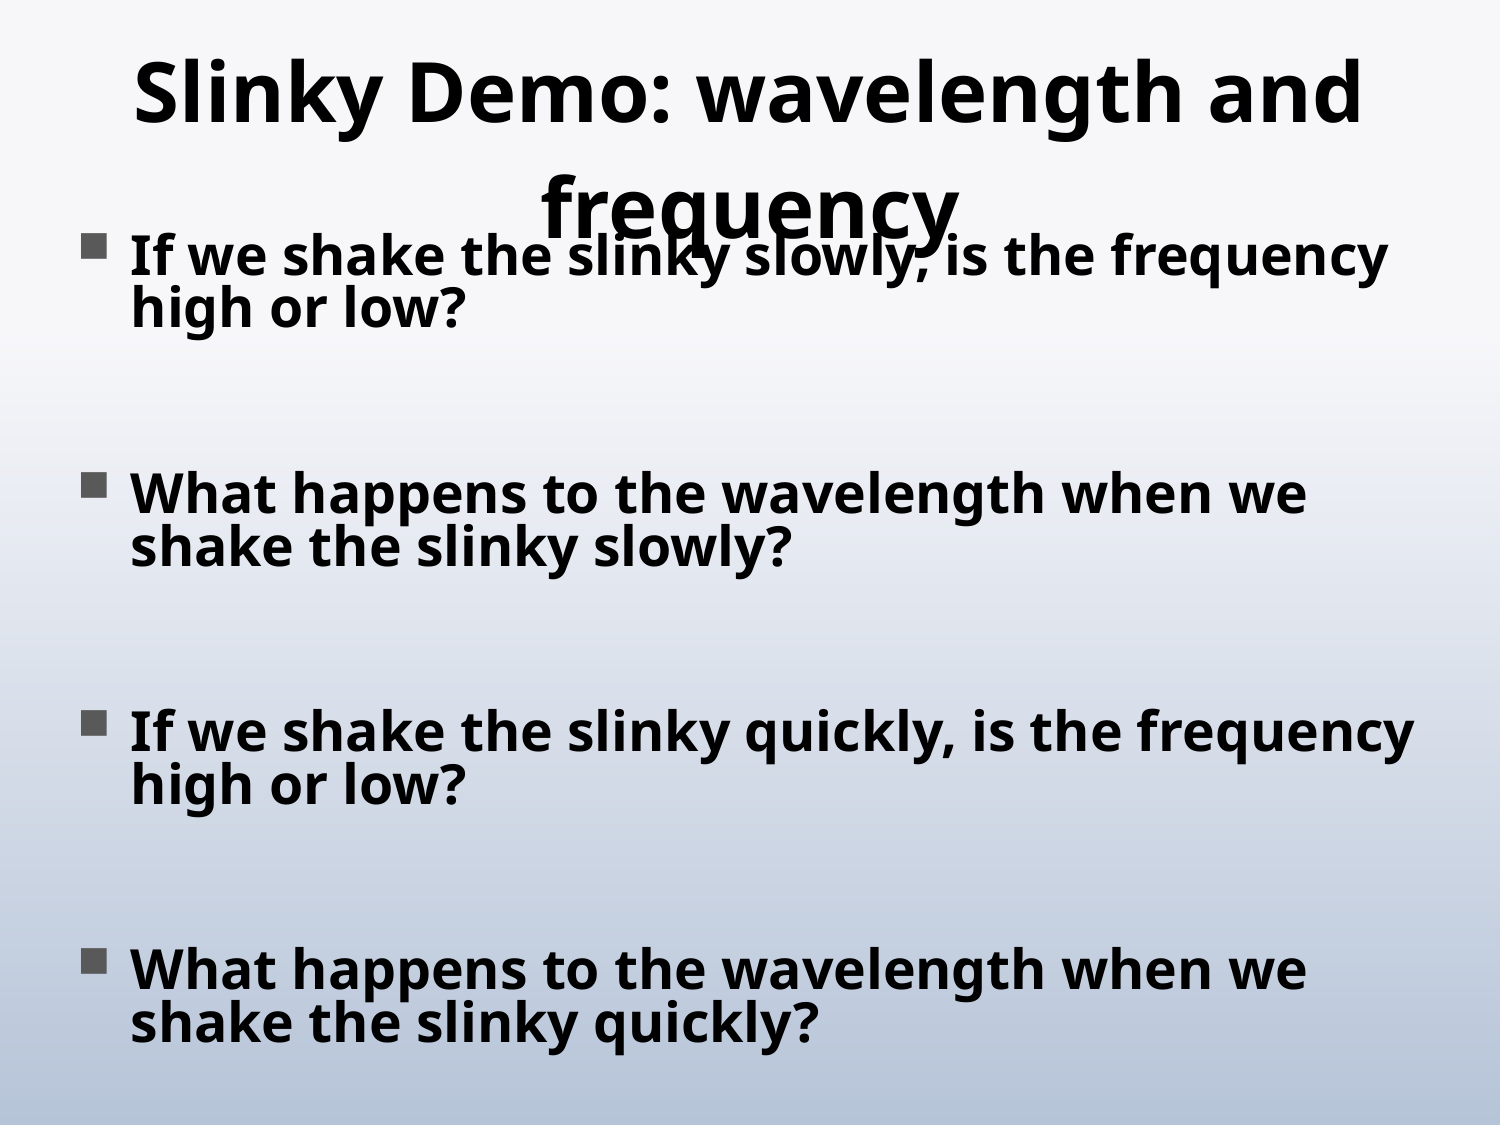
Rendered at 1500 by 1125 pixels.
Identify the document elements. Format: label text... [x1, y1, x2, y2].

title Slinky Demo: wavelength and frequency [0, 45, 1500, 233]
list If we shake the slinky slowly, is the frequency high or low? What happens to the wavelength when we shake the slinky slowly? If we shake the slinky quickly, is the frequency high or low? What happens to the wavelength when we shake the slinky quickly? [62, 224, 1463, 1063]
